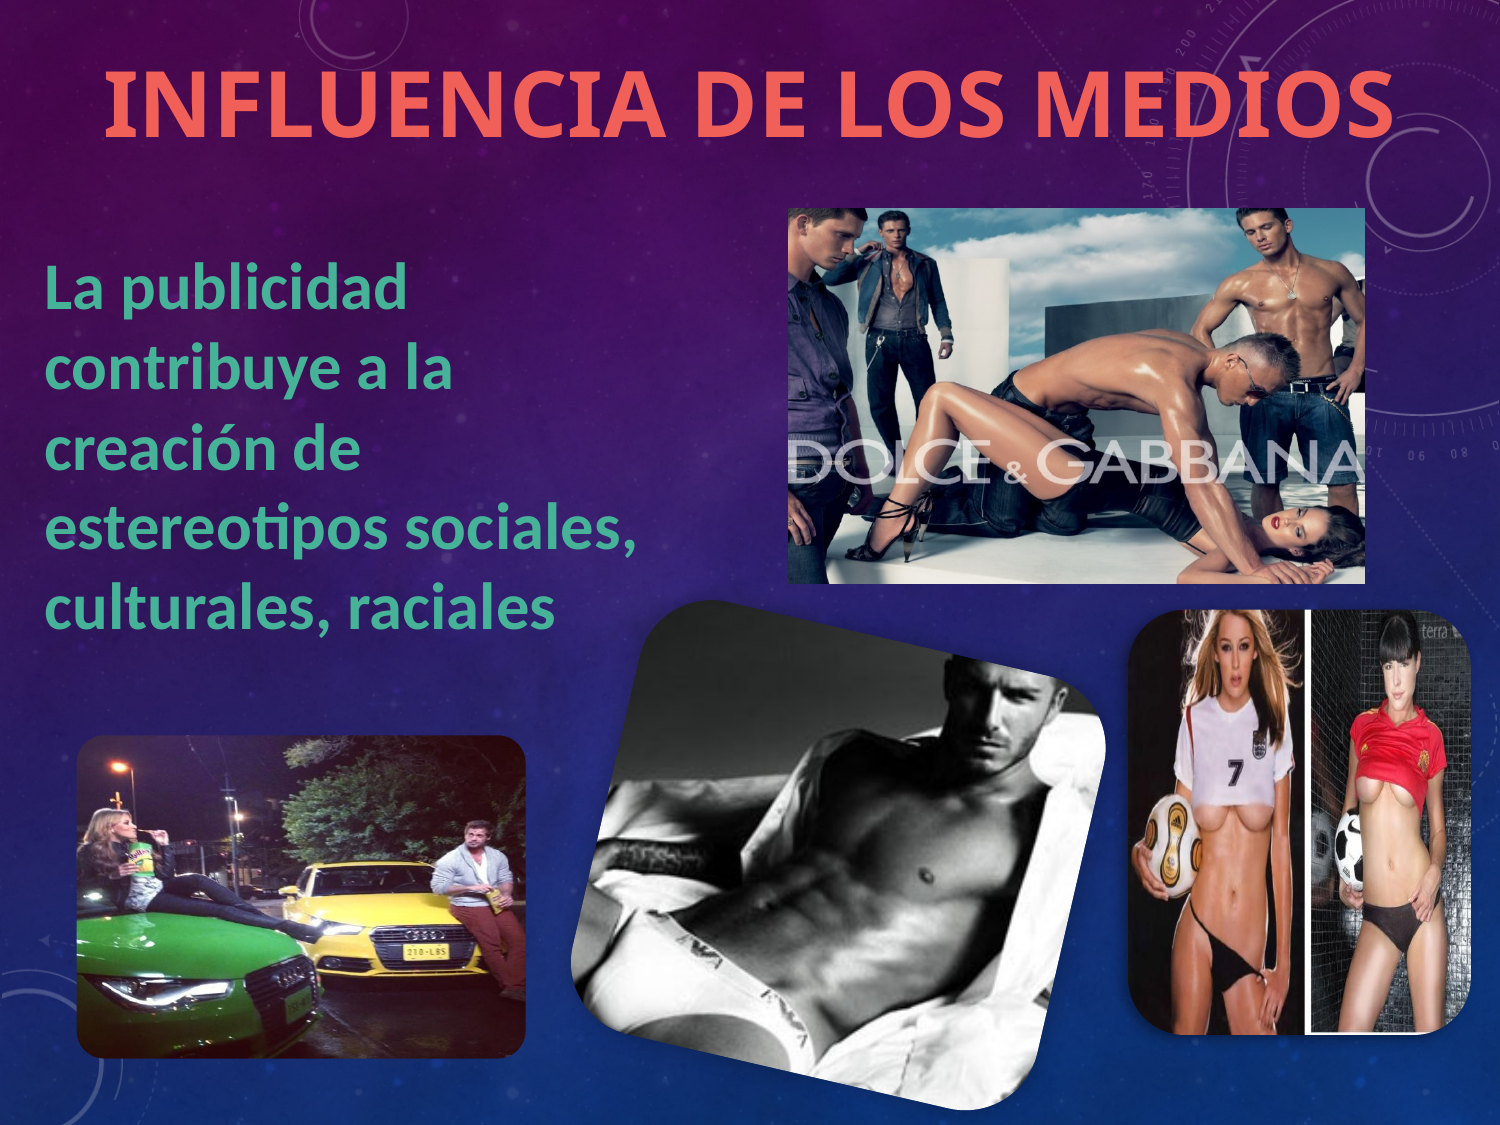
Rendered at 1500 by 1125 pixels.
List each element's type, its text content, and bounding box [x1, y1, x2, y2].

picture [0, 0, 1500, 1125]
text_box INFLUENCIA DE LOS MEDIOS [76, 40, 1424, 161]
list La publicidad contribuye a la creación de estereotipos sociales, culturales, raciales [29, 47, 677, 728]
